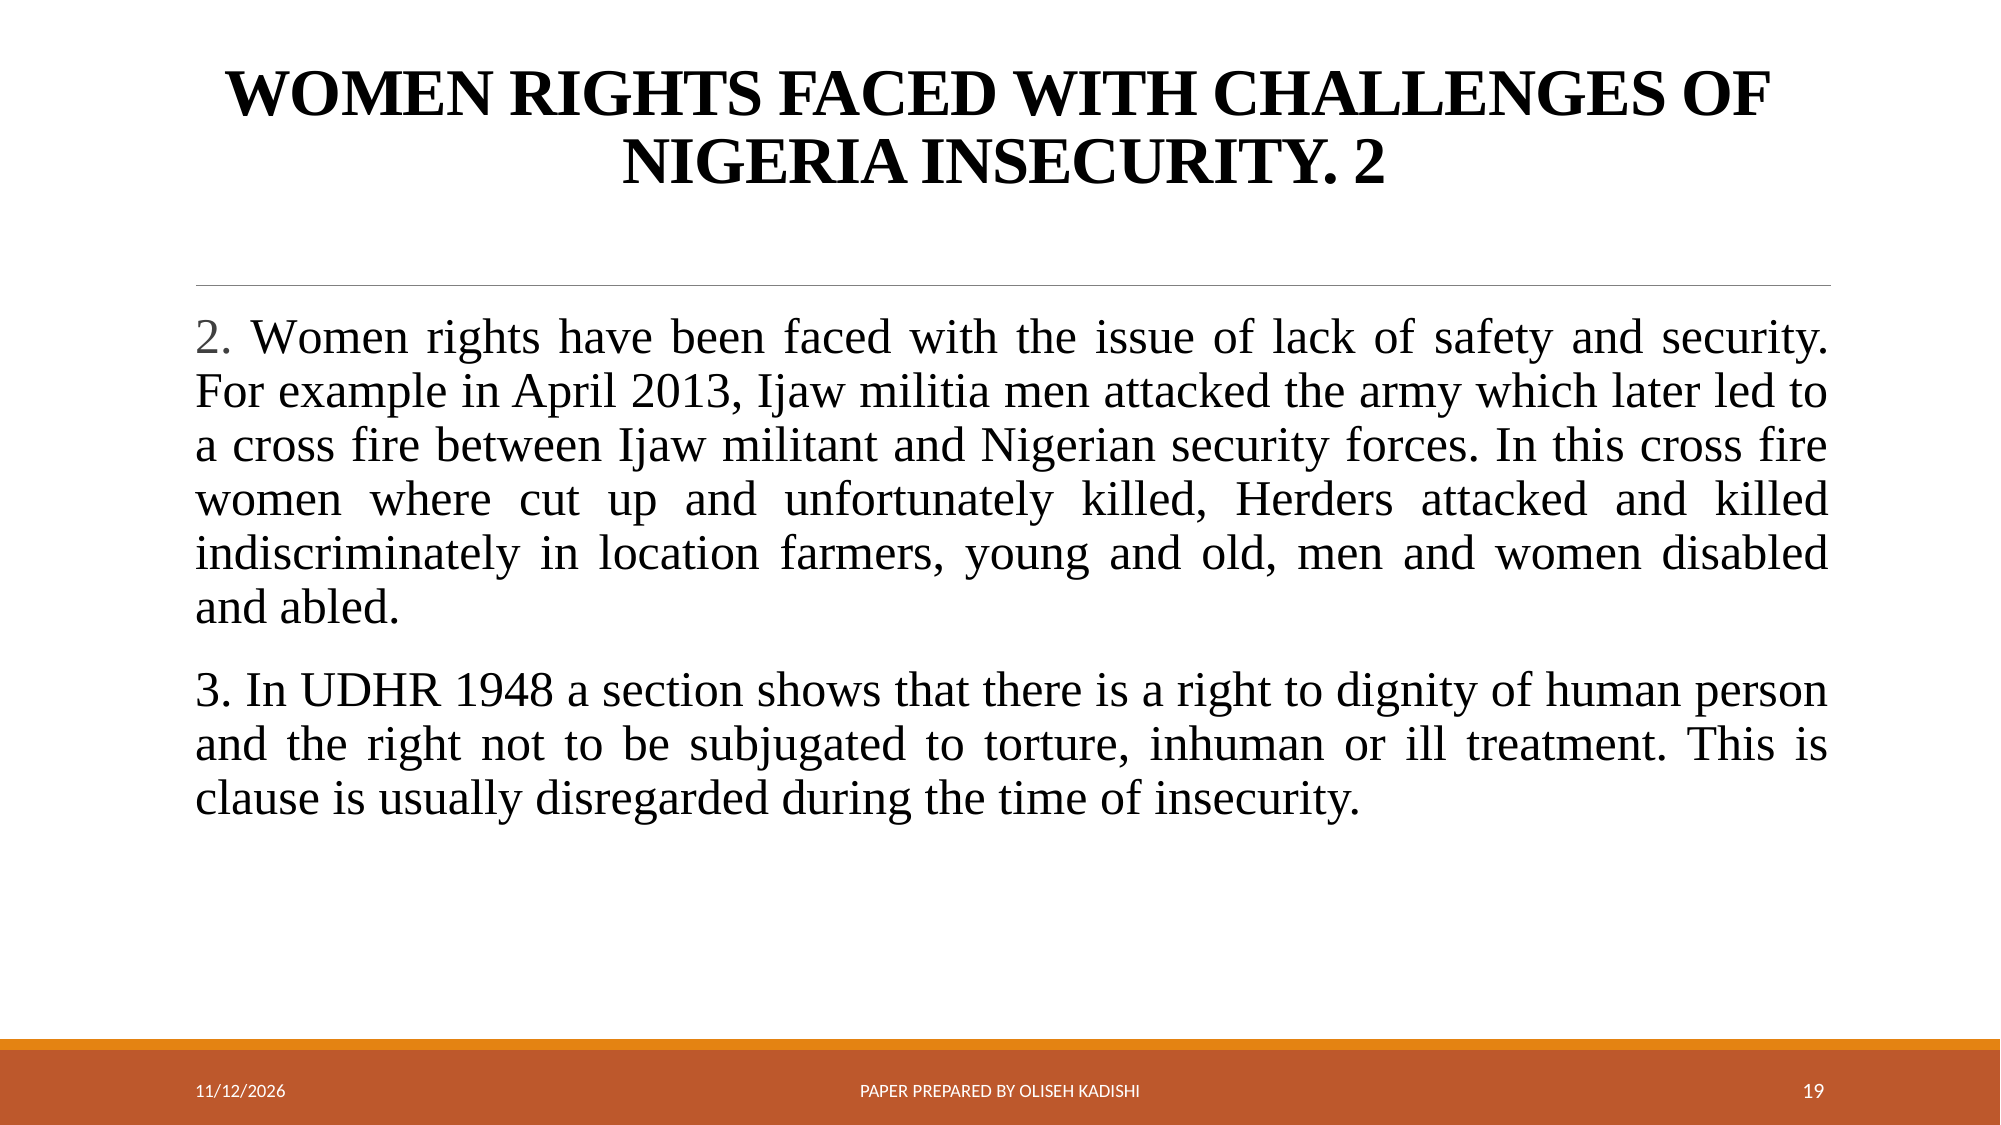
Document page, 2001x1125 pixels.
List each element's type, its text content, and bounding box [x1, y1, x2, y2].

slide_number 19 [1624, 1059, 1840, 1120]
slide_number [180, 1059, 586, 1120]
footer Paper prepared by Oliseh Kadishi [604, 1059, 1396, 1120]
list 2. Women rights have been faced with the issue of lack of safety and security. For example in April 2013, Ijaw militia men attacked the army which later led to a cross fire between Ijaw militant and Nigerian security forces. In this cross fire women where cut up and unfortunately killed, Herders attacked and killed indiscriminately in location farmers, young and old, men and women disabled and abled. 3. In UDHR 1948 a section shows that there is a right to dignity of human person and the right not to be subjugated to torture, inhuman or ill treatment. This is clause is usually disregarded during the time of insecurity. [180, 302, 1830, 963]
title WOMEN RIGHTS FACED WITH CHALLENGES OF NIGERIA INSECURITY. 2 [180, 47, 1830, 285]
